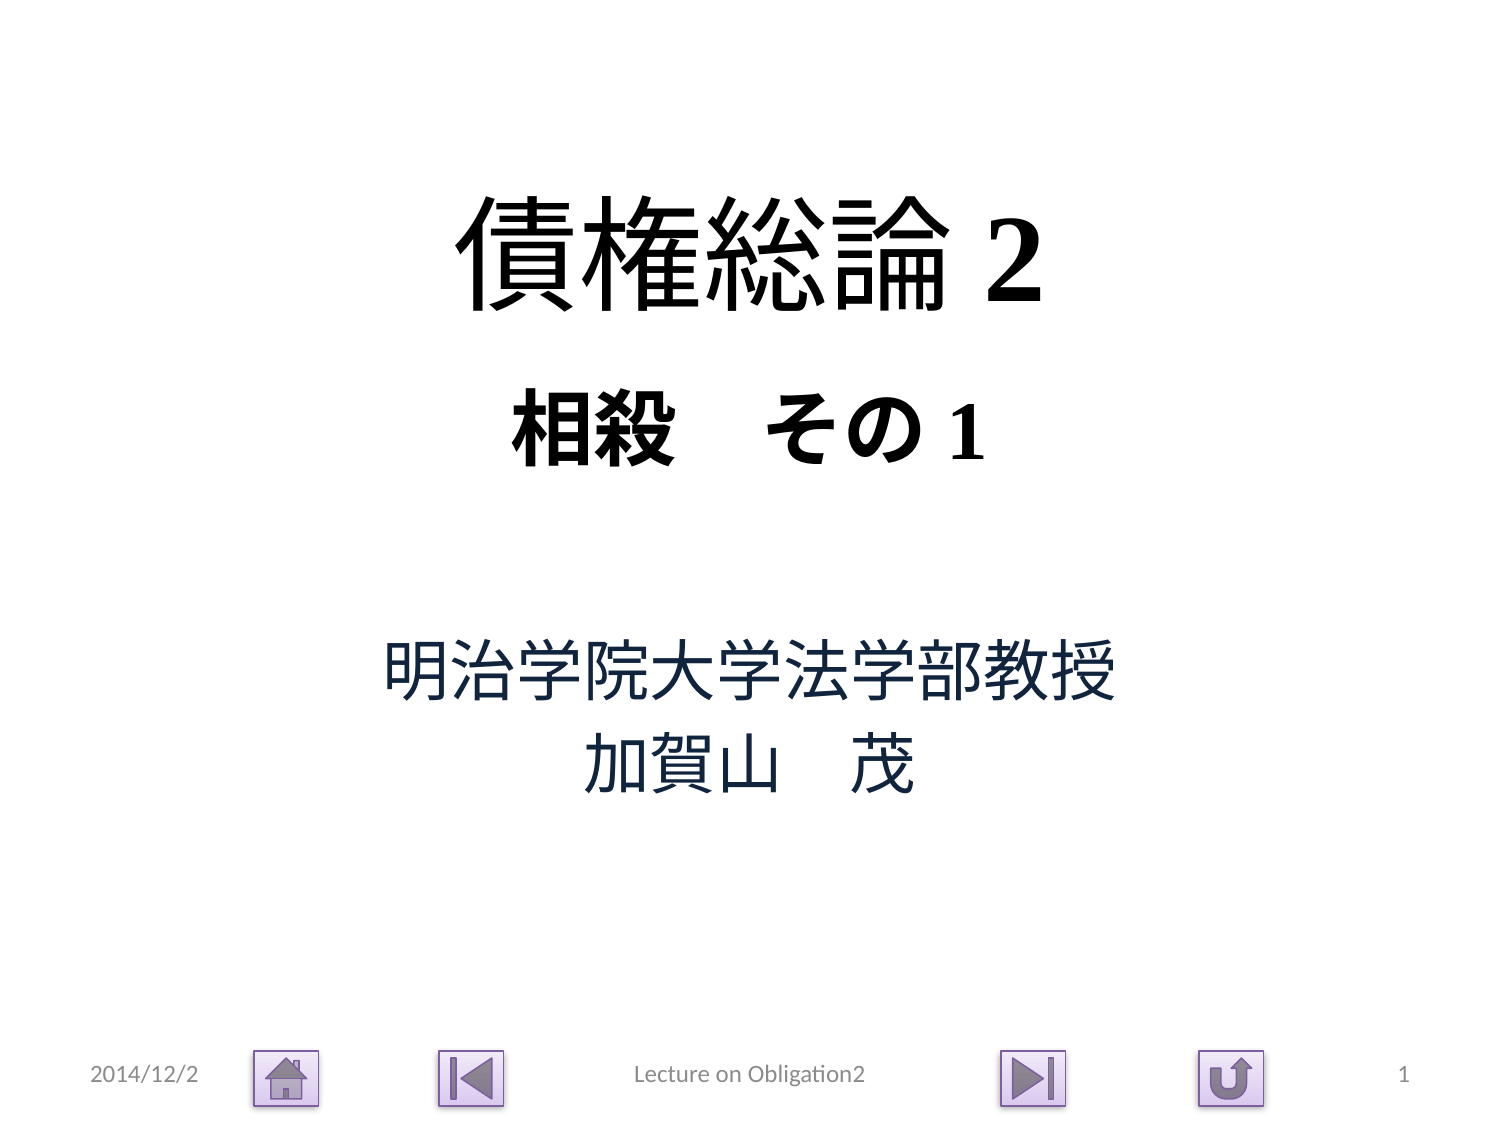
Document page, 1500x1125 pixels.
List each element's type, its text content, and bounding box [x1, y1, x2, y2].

slide_number 1 [1074, 1042, 1425, 1103]
footer Lecture on Obligation2 [512, 1042, 988, 1103]
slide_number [75, 1042, 425, 1103]
title 債権総論2 相殺 その1 [112, 90, 1388, 563]
subtitle 明治学院大学法学部教授 加賀山 茂 [225, 621, 1275, 842]
